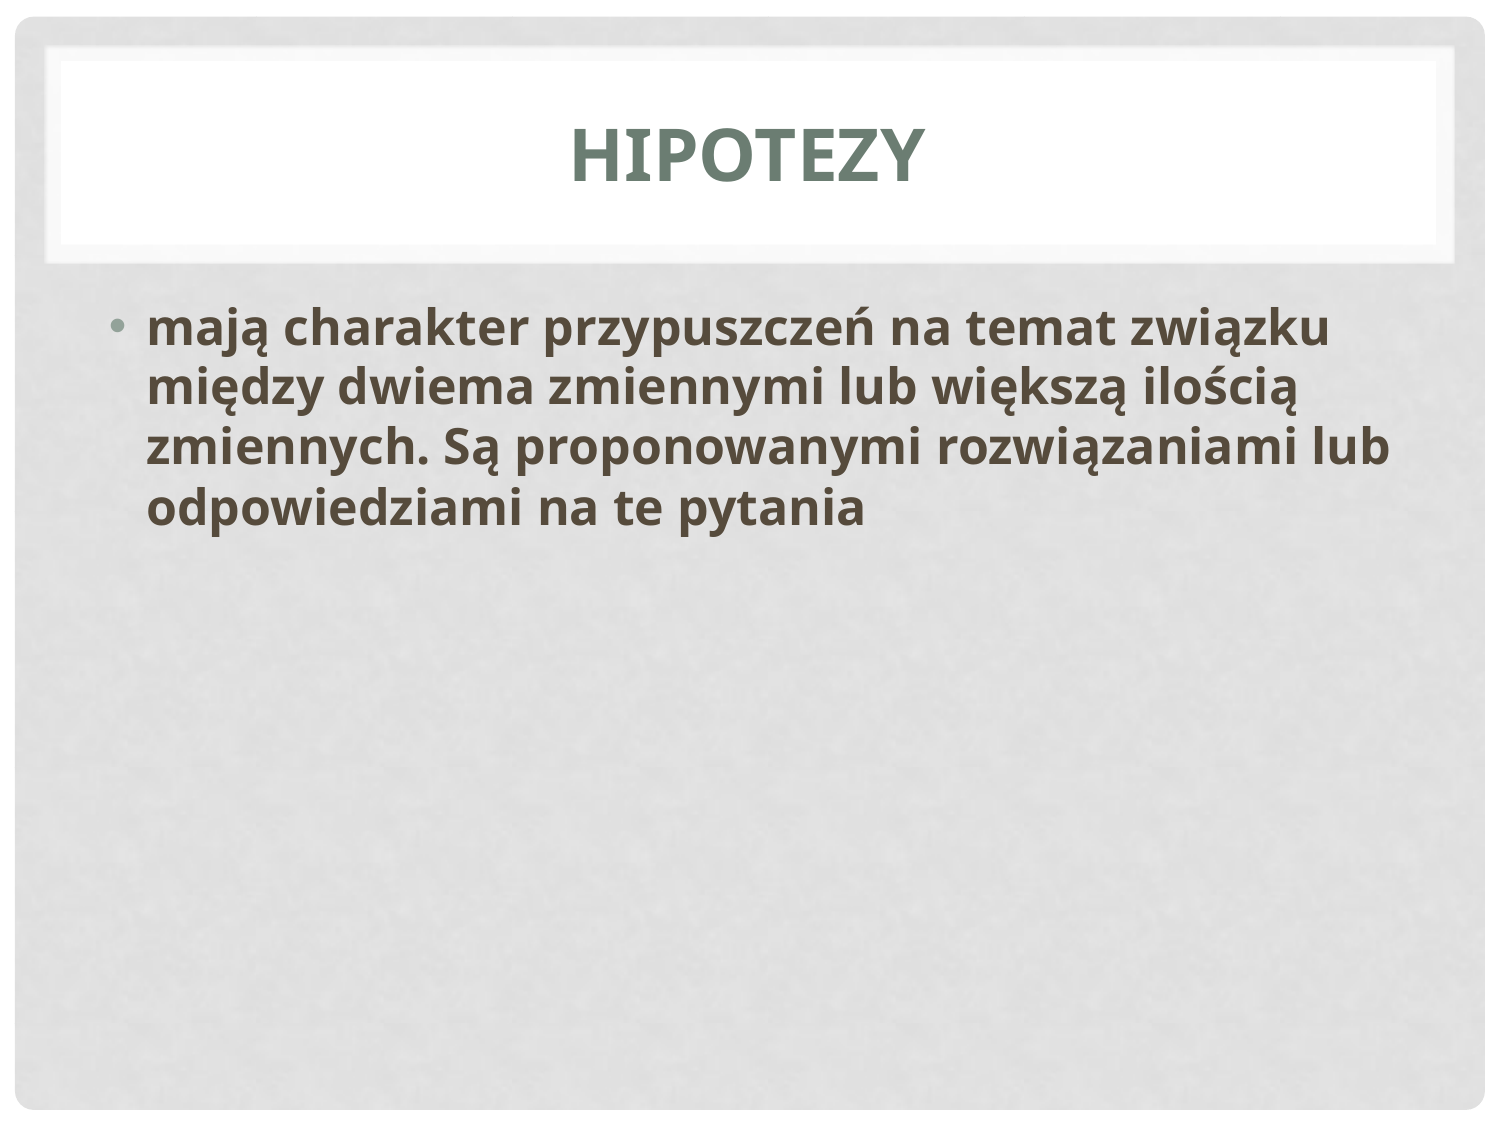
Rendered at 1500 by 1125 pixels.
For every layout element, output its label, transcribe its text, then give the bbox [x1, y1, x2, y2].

list mają charakter przypuszczeń na temat związku między dwiema zmiennymi lub większą ilością zmiennych. Są proponowanymi rozwiązaniami lub odpowiedziami na te pytania [75, 287, 1425, 1005]
title HIPOTEZY [69, 66, 1425, 238]
